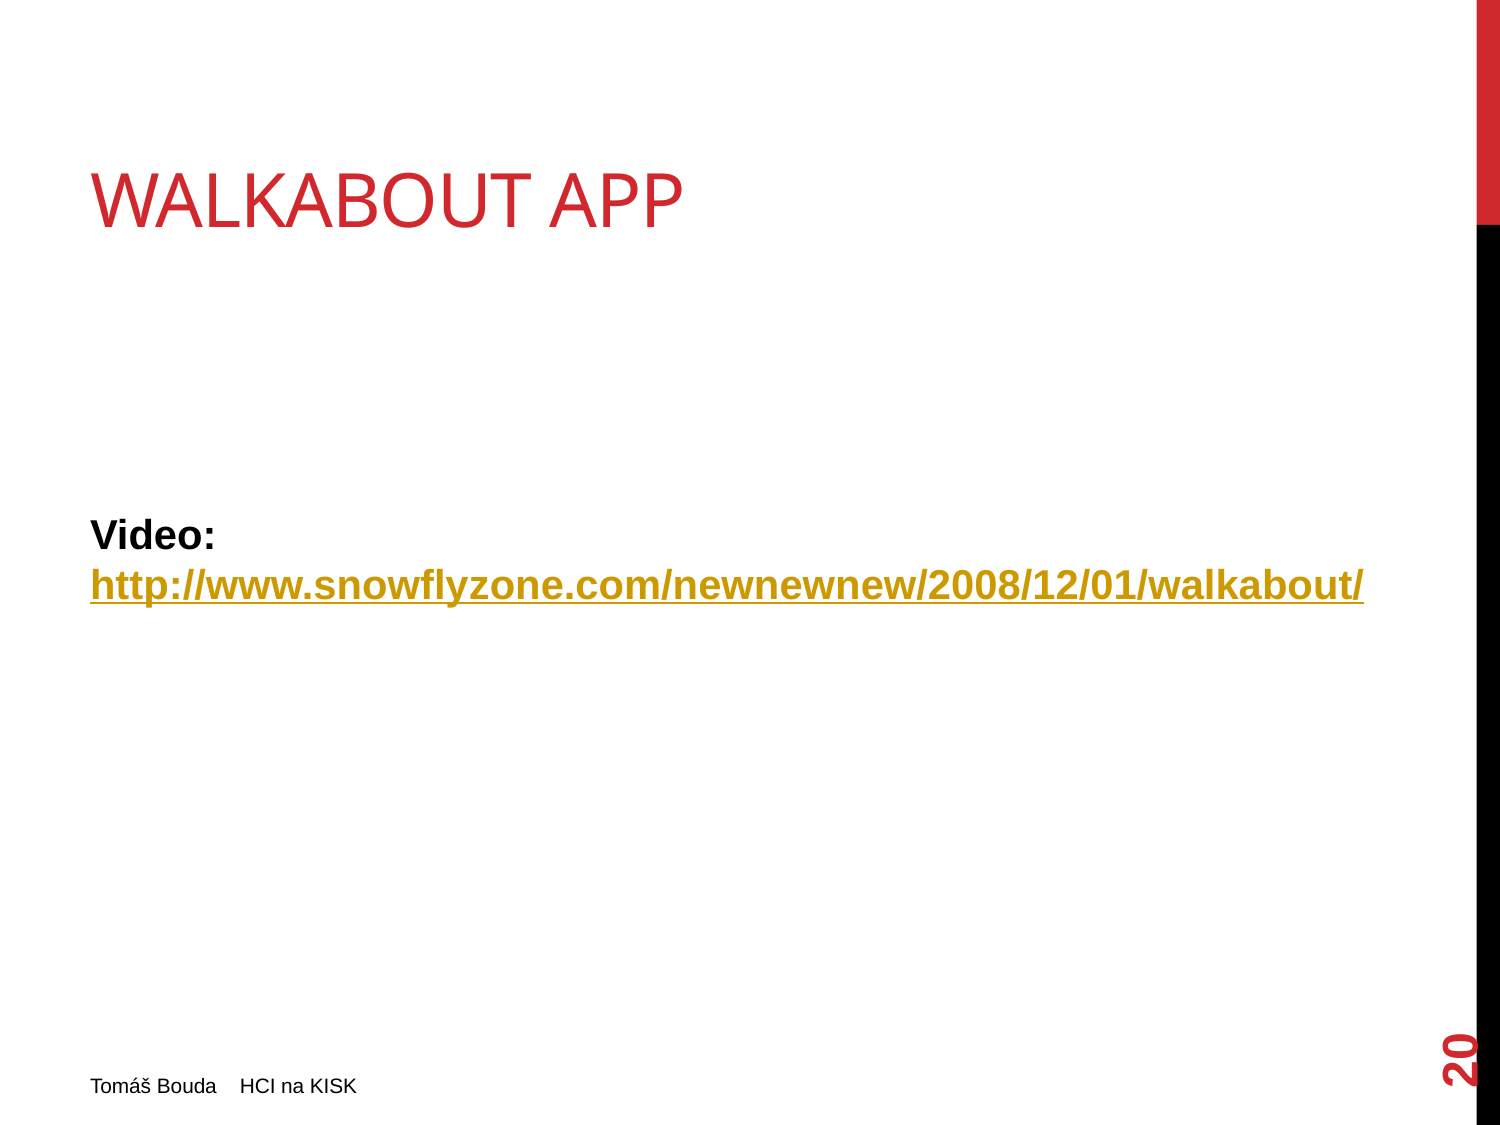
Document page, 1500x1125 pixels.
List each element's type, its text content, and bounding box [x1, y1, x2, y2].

title Walkabout app [75, 25, 1025, 250]
slide_number 20 [1427, 887, 1488, 1104]
footer Tomáš Bouda HCI na KISK [75, 1065, 638, 1112]
list Video: http://www.snowflyzone.com/newnewnew/2008/12/01/walkabout/ [75, 287, 1424, 1005]
